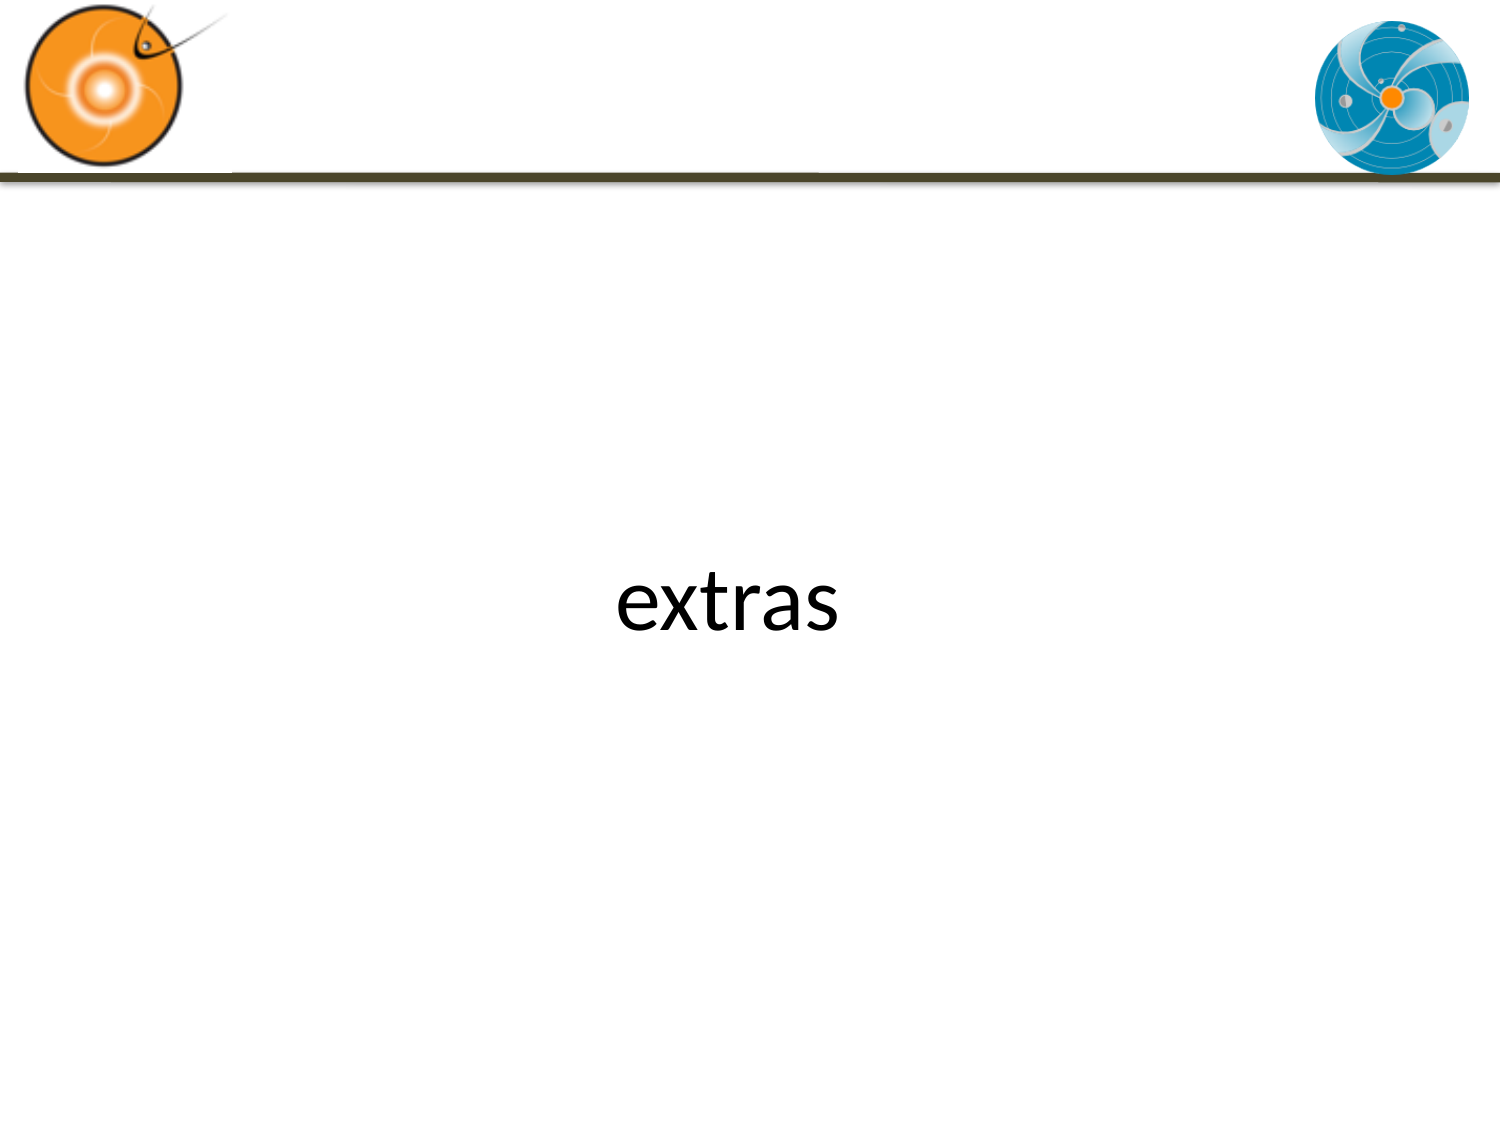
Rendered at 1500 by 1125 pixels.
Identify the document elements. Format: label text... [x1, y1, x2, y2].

picture [1339, 95, 1352, 108]
title extras [53, 531, 1404, 719]
picture [1315, 21, 1469, 175]
picture [18, 0, 232, 173]
picture [1398, 25, 1405, 31]
